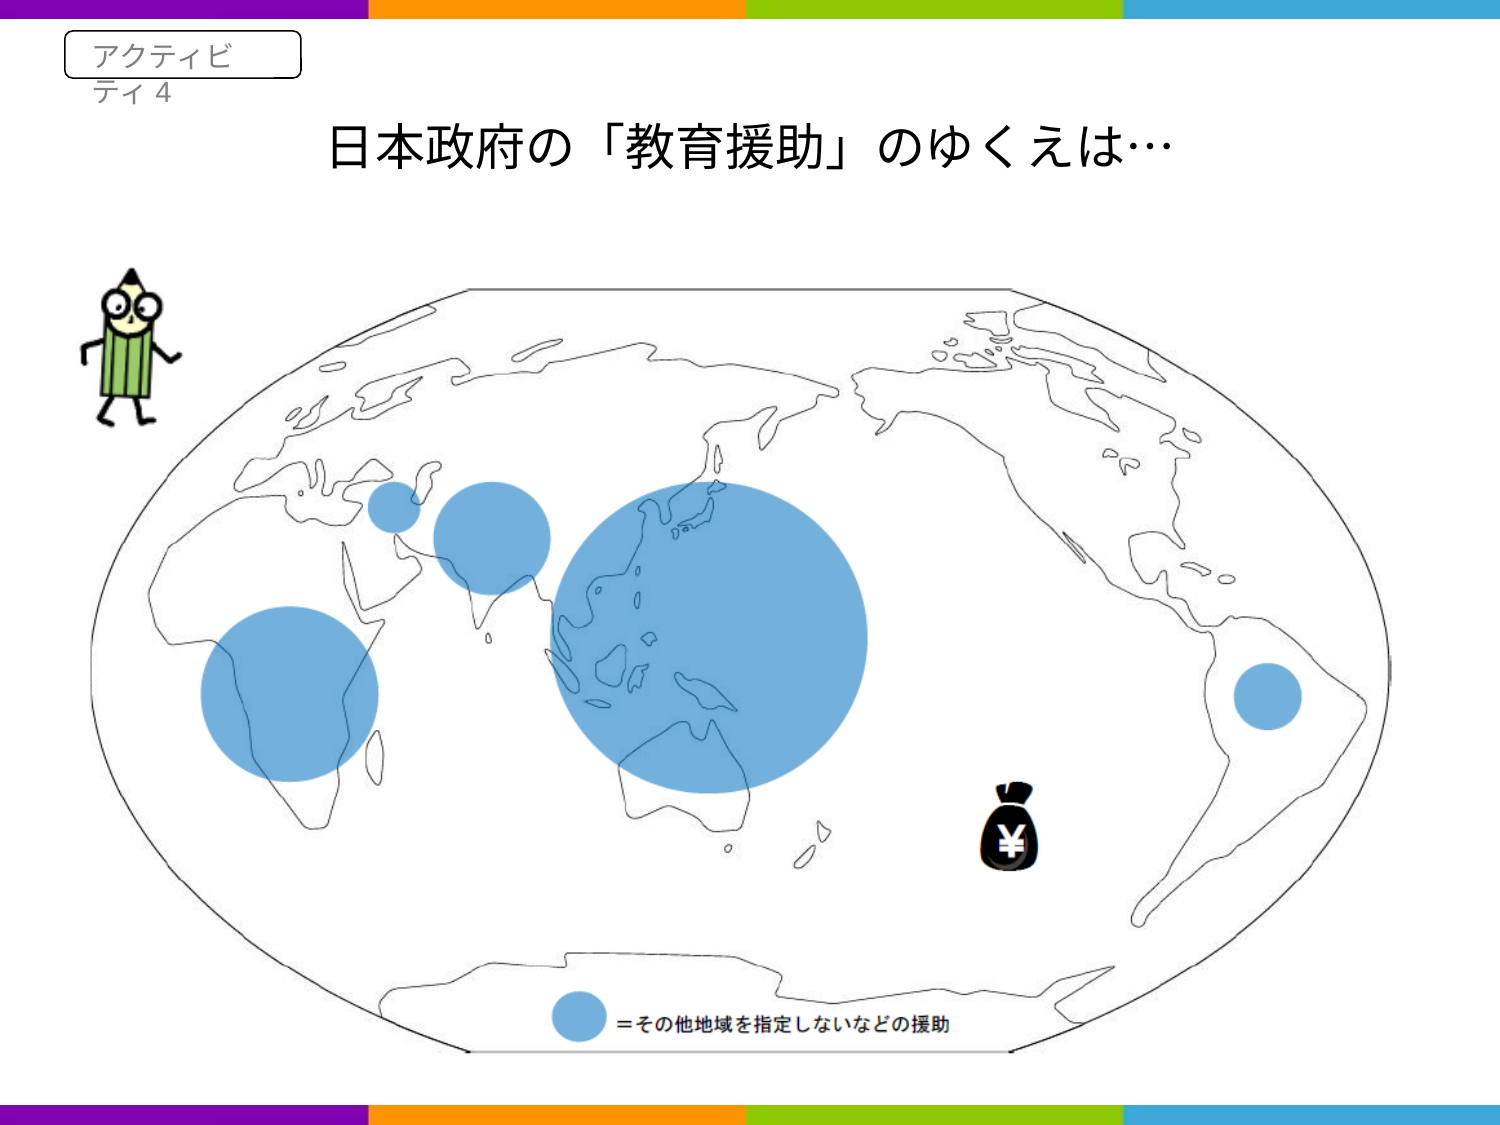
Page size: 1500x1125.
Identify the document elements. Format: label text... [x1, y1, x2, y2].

picture [0, 1105, 1500, 1125]
picture [0, 0, 1500, 20]
list 日本政府の「教育援助」のゆくえは… [58, 77, 1442, 221]
picture [76, 266, 1406, 1065]
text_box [64, 30, 302, 82]
